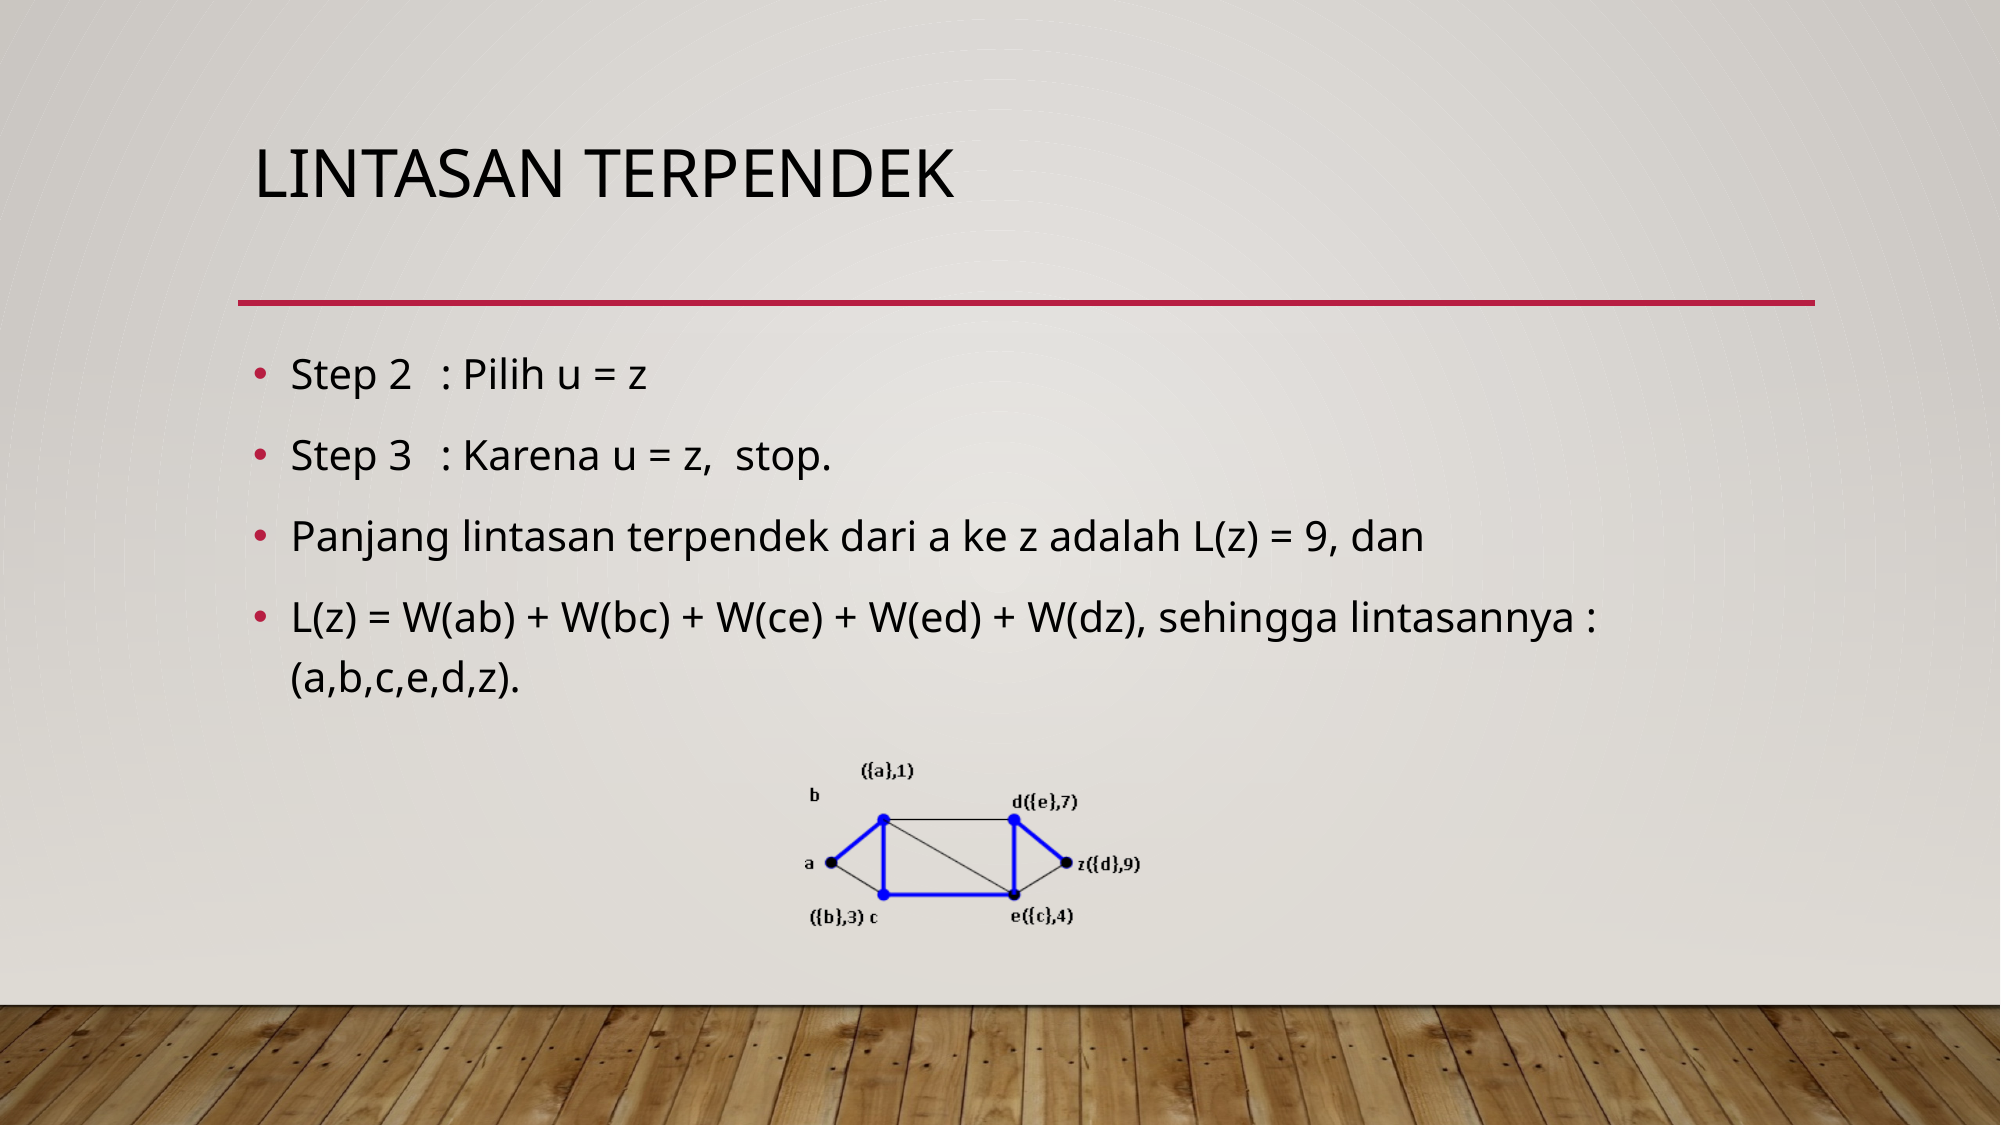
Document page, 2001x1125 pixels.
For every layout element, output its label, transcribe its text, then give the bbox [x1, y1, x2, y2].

list Step 2 : Pilih u = z Step 3 : Karena u = z, stop. Panjang lintasan terpendek dari a ke z adalah L(z) = 9, dan L(z) = W(ab) + W(bc) + W(ce) + W(ed) + W(dz), sehingga lintasannya : (a,b,c,e,d,z). [238, 330, 1814, 733]
picture [0, 1005, 2000, 1125]
picture [805, 758, 1224, 961]
title LINTASAN TERPENDEK [238, 131, 1814, 305]
